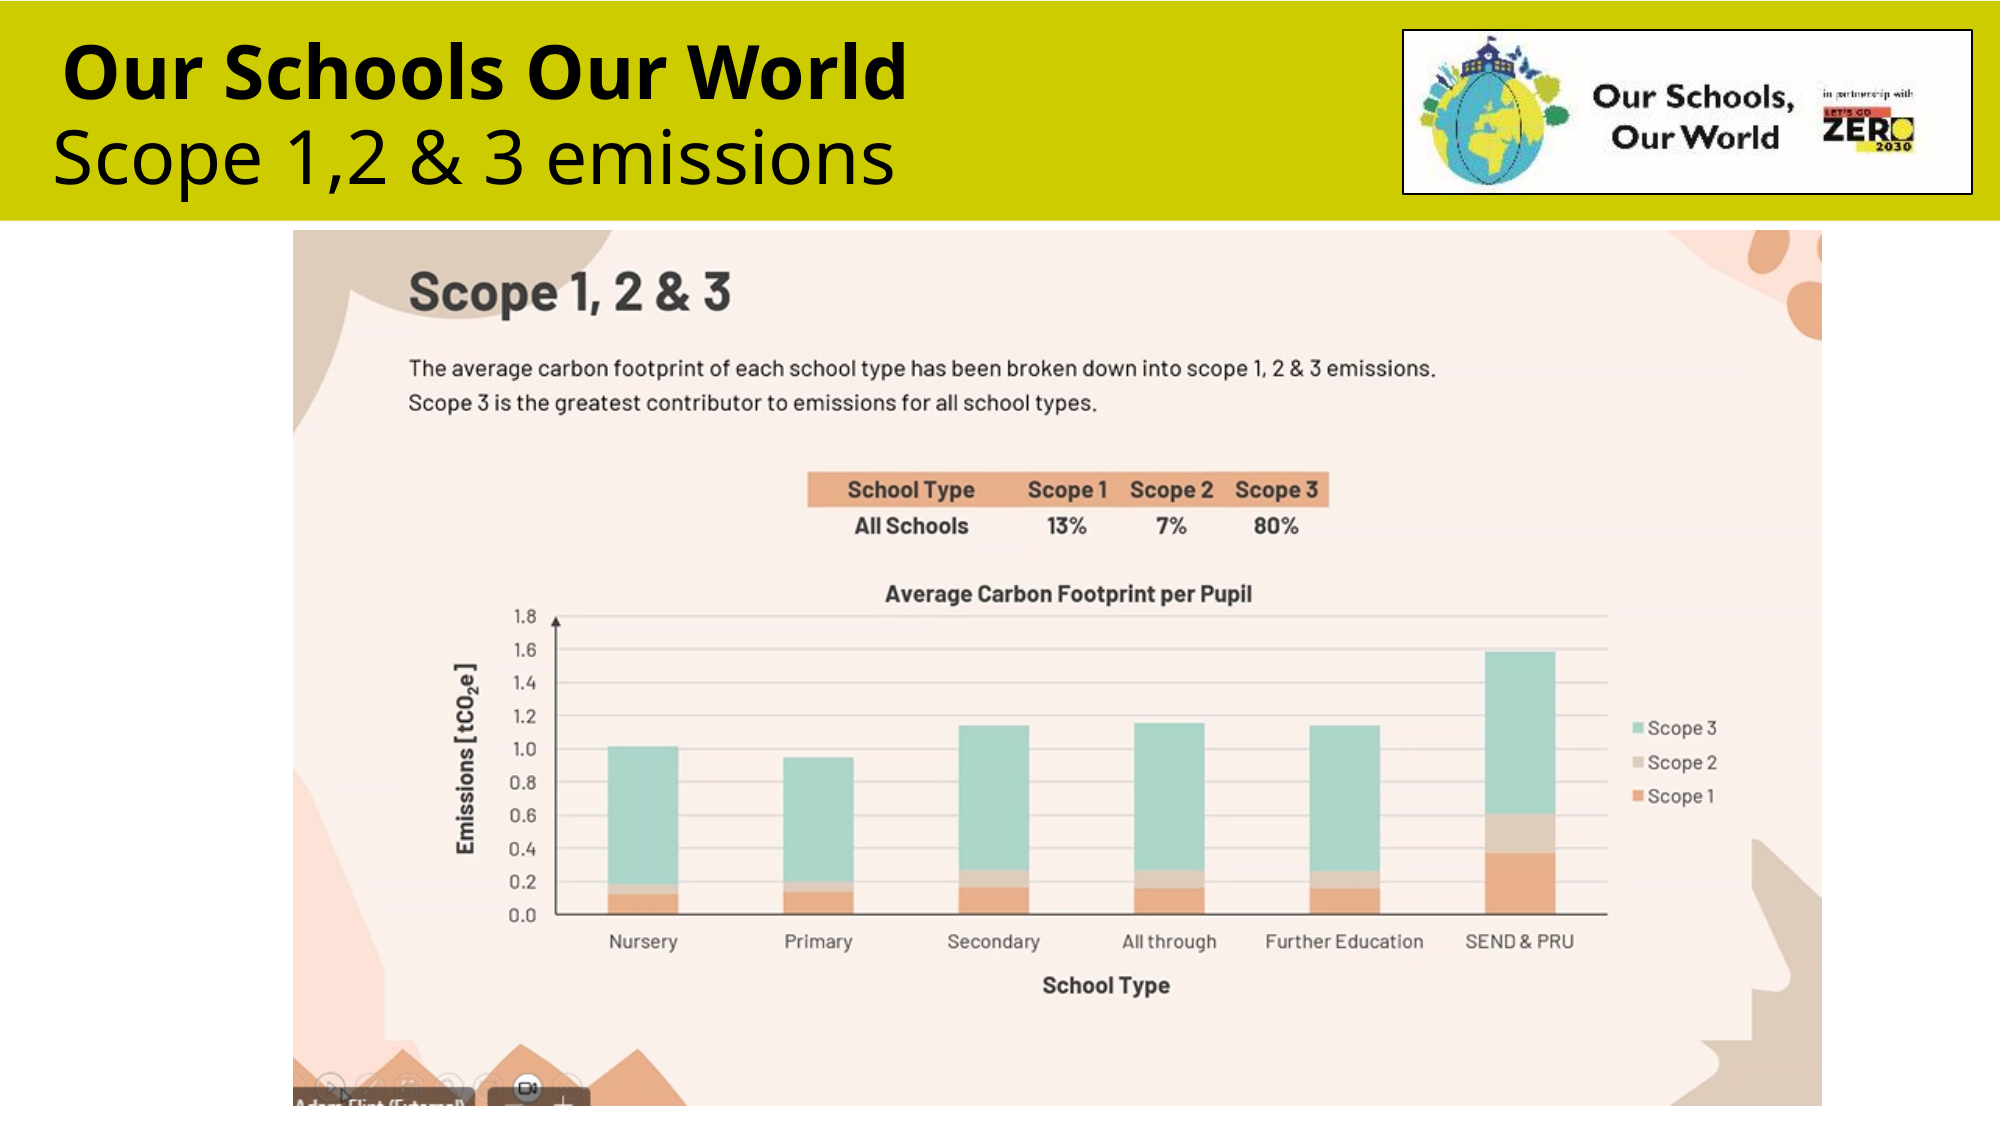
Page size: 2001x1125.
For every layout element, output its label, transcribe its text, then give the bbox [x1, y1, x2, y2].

title Our Schools Our World Scope 1,2 & 3 emissions [0, 0, 2000, 221]
picture [1403, 30, 1972, 194]
picture [293, 229, 1822, 1107]
